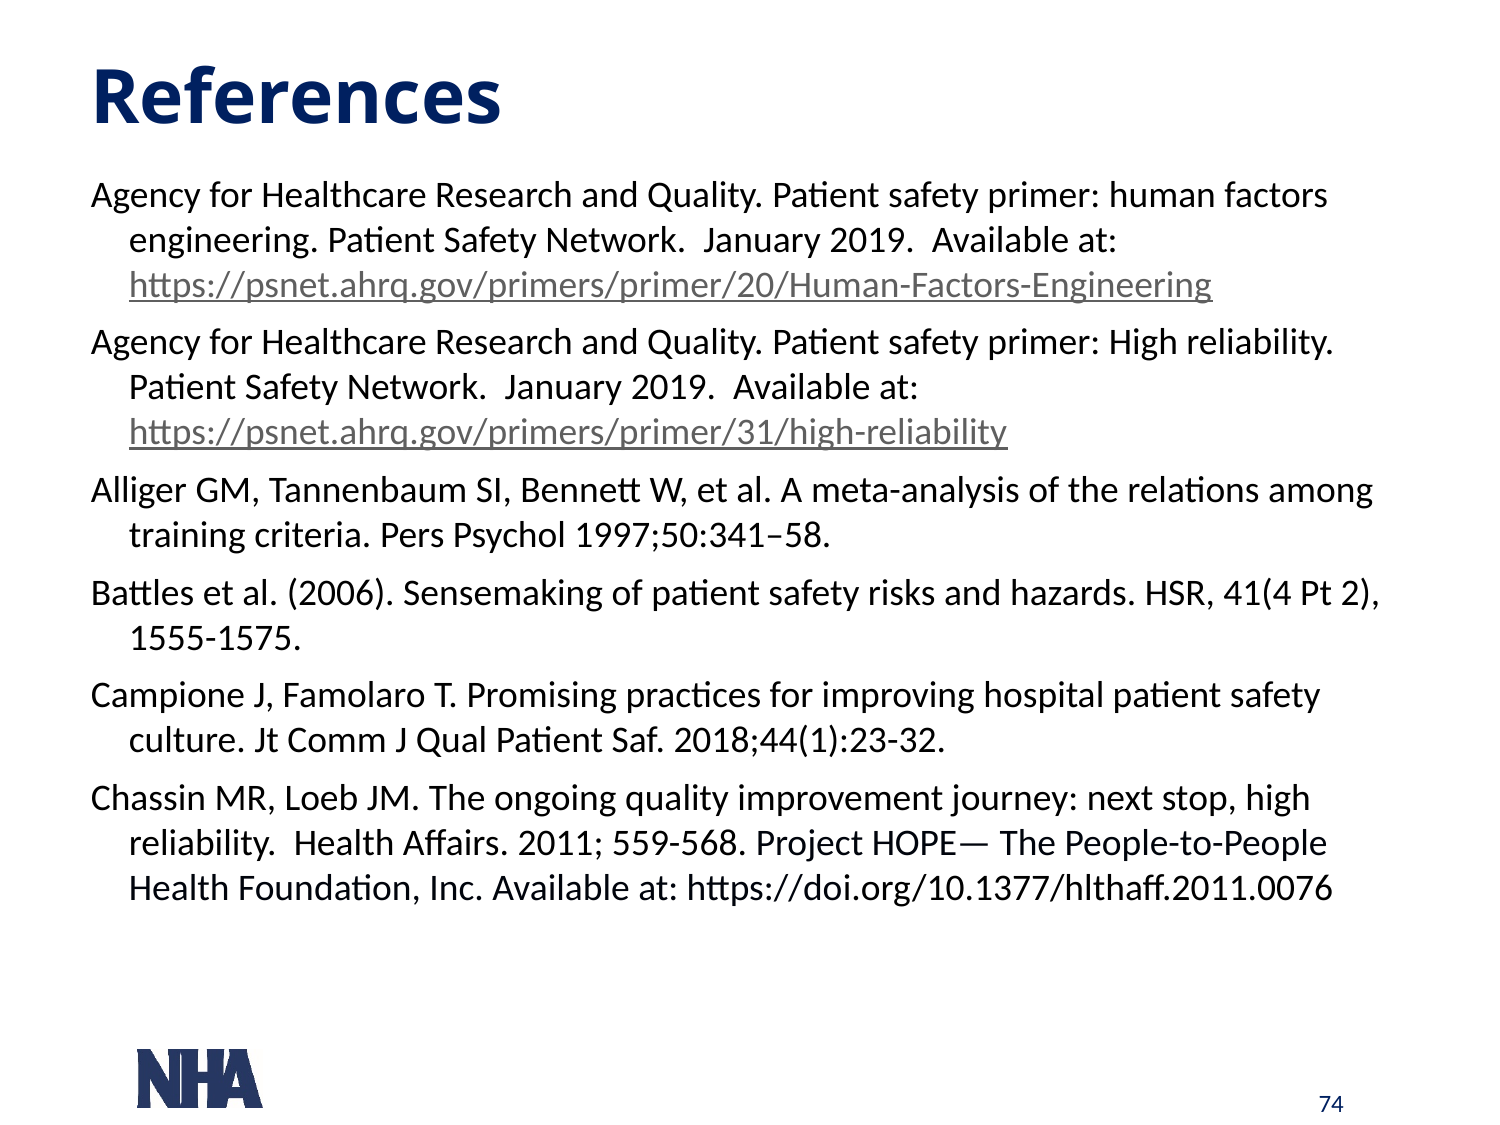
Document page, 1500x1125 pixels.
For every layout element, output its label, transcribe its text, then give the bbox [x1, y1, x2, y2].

title References [75, 24, 1425, 163]
picture [137, 1075, 263, 1108]
text_box Agency for Healthcare Research and Quality. Patient safety primer: human factors engineering. Patient Safety Network. January 2019. Available at: https://psnet.ahrq.gov/primers/primer/20/Human-Factors-Engineering Agency for Healthcare Research and Quality. Patient safety primer: High reliability. Patient Safety Network. January 2019. Available at: https://psnet.ahrq.gov/primers/primer/31/high-reliability Alliger GM, Tannenbaum SI, Bennett W, et al. A meta-analysis of the relations among training criteria. Pers Psychol 1997;50:341–58. Battles et al. (2006). Sensemaking of patient safety risks and hazards. HSR, 41(4 Pt 2), 1555-1575. Campione J, Famolaro T. Promising practices for improving hospital patient safety culture. Jt Comm J Qual Patient Saf. 2018;44(1):23-32. Chassin MR, Loeb JM. The ongoing quality improvement journey: next stop, high reliability. Health Affairs. 2011; 559-568. Project HOPE— The People-to-People Health Foundation, Inc. Available at: https://doi.org/10.1377/hlthaff.2011.0076 [76, 162, 1451, 915]
list [76, 915, 1451, 1075]
